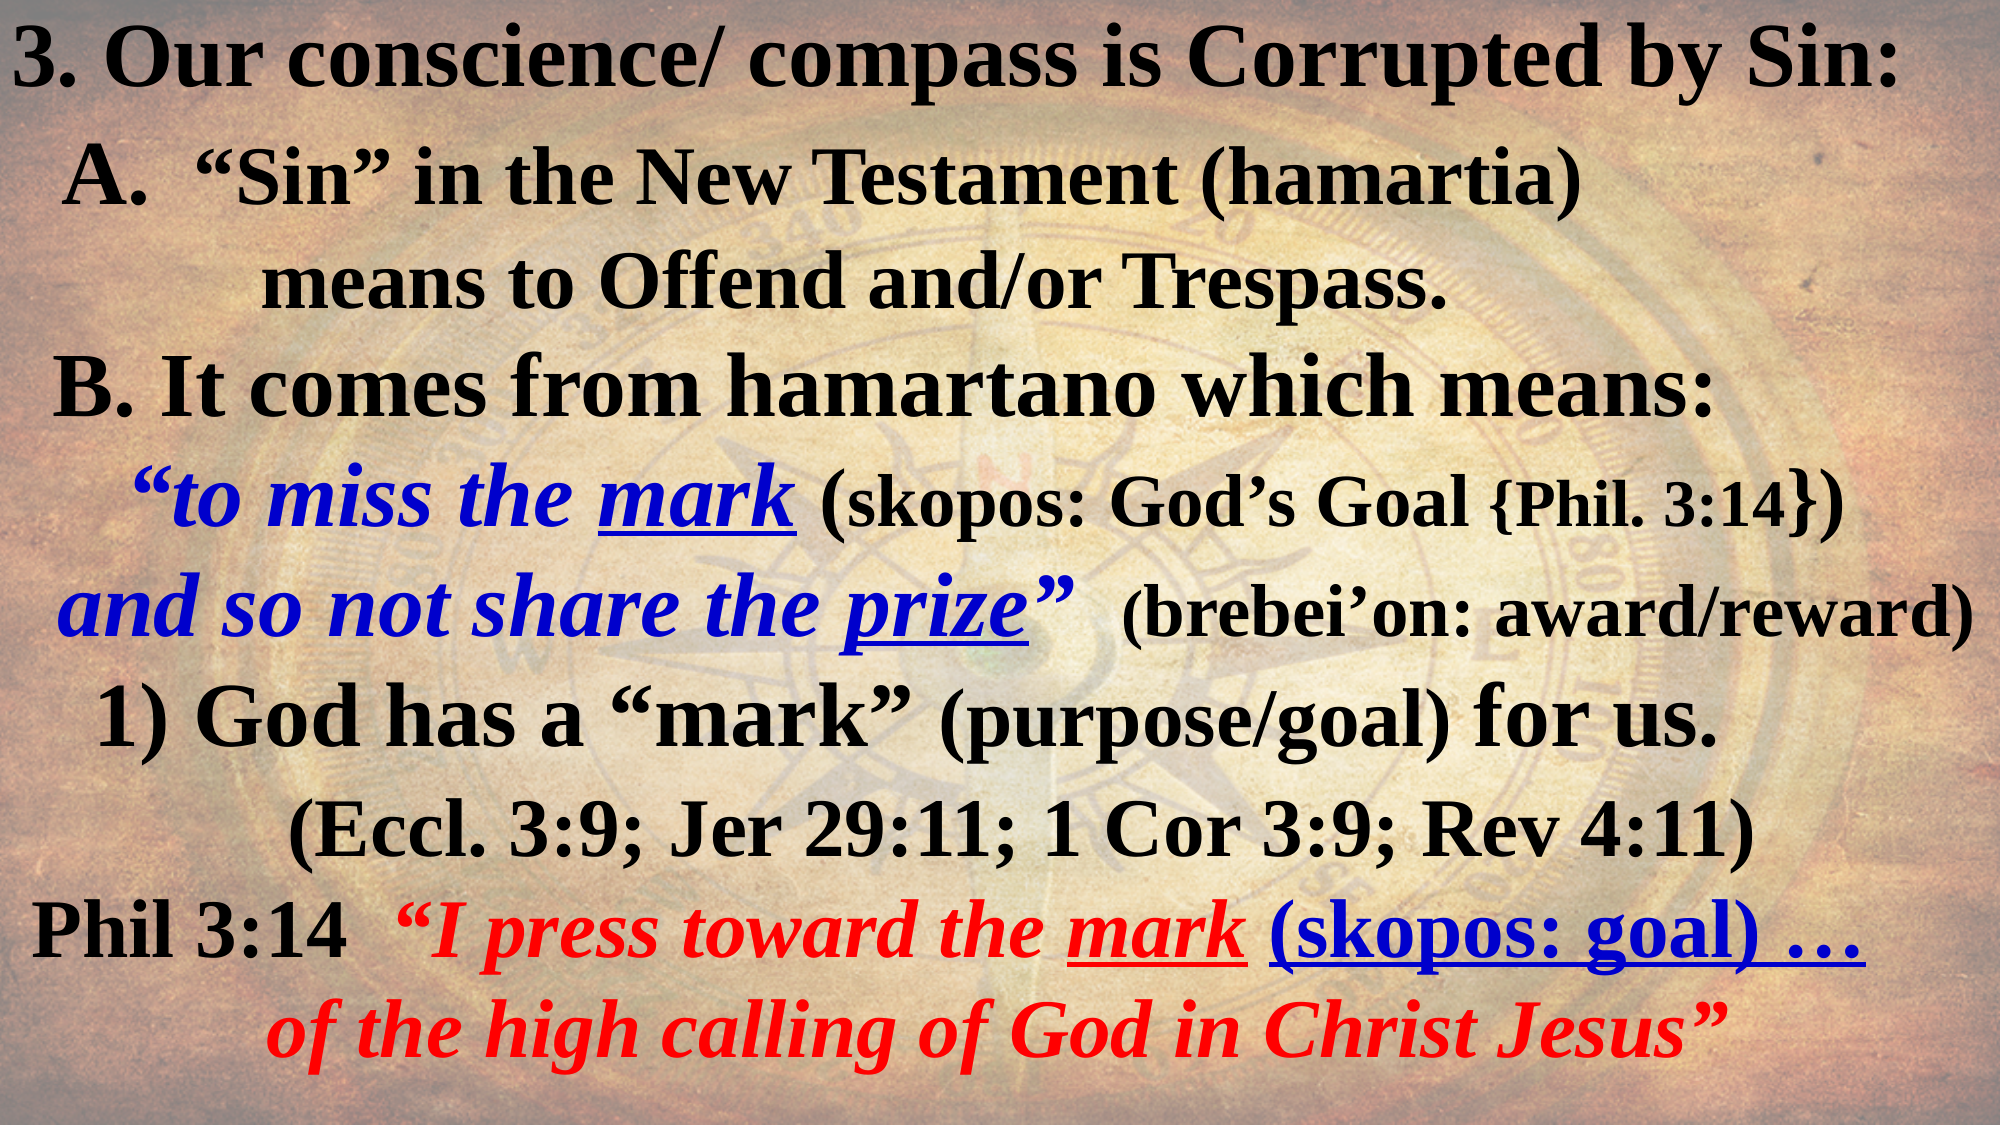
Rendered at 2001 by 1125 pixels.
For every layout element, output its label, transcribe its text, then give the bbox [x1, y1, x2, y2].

text_box 3. Our conscience/ compass is Corrupted by Sin: A. “Sin” in the New Testament (hamartia) means to Offend and/or Trespass. B. It comes from hamartano which means: “to miss the mark (skopos: God’s Goal {Phil. 3:14}) and so not share the prize” (brebei’on: award/reward) 1) God has a “mark” (purpose/goal) for us. (Eccl. 3:9; Jer 29:11; 1 Cor 3:9; Rev 4:11) Phil 3:14 “I press toward the mark (skopos: goal) … of the high calling of God in Christ Jesus” [0, 0, 2000, 1125]
